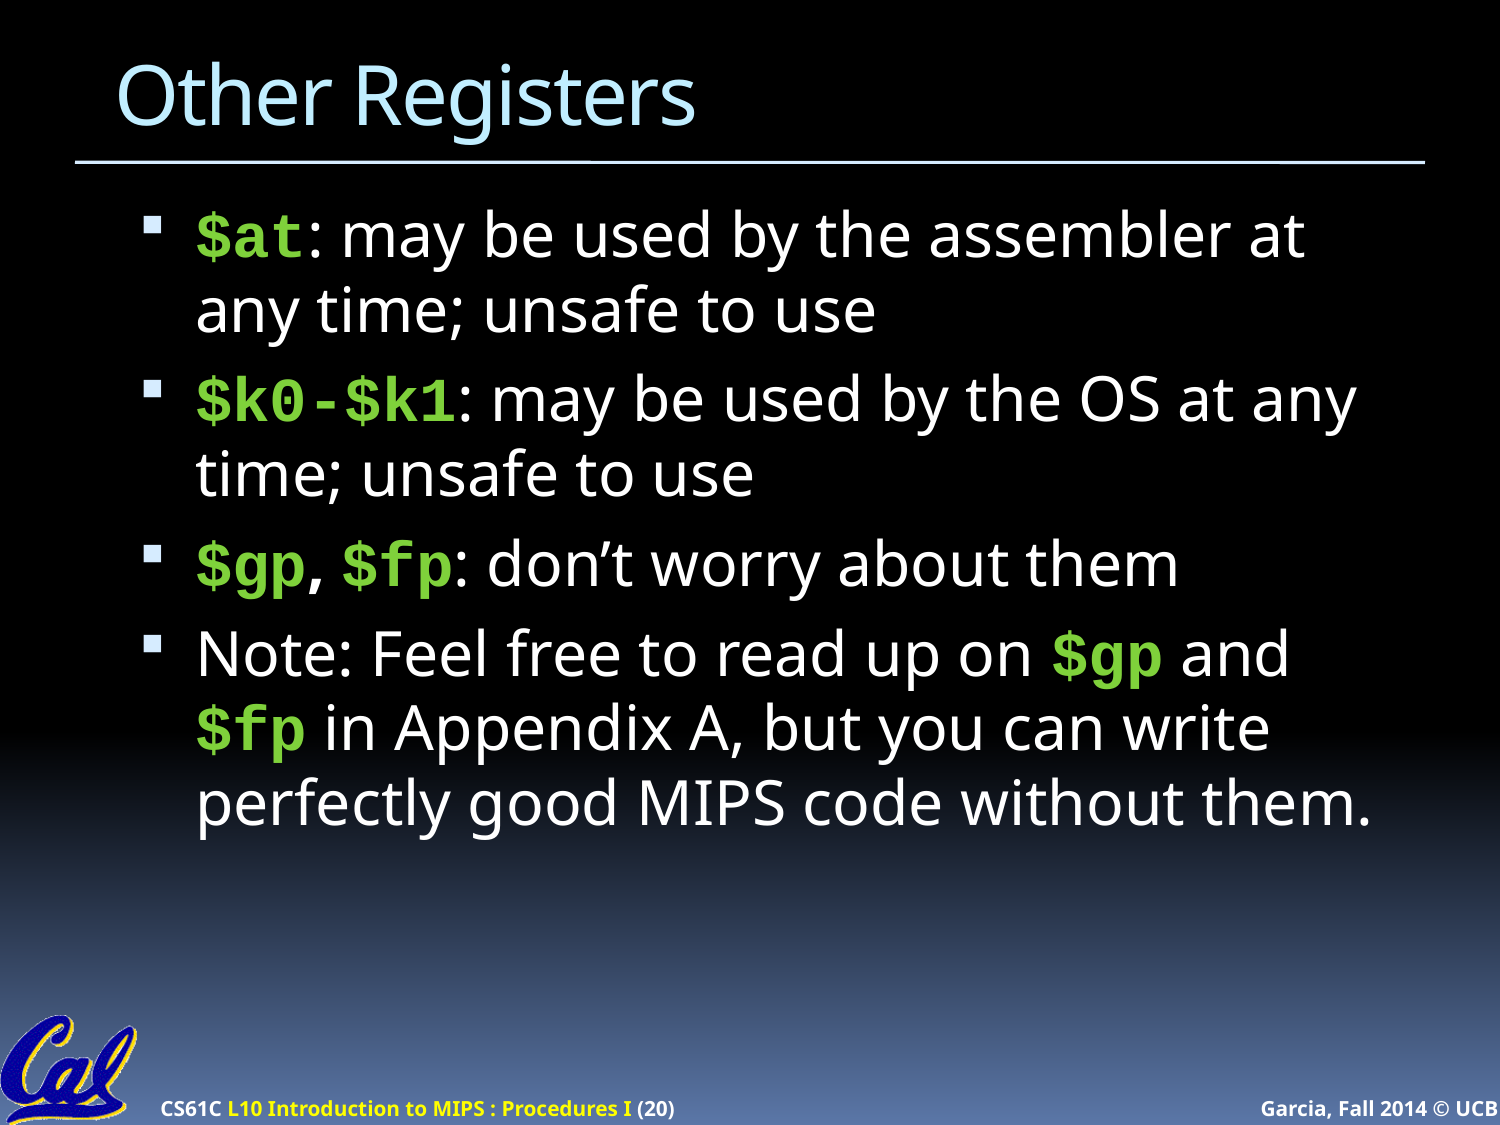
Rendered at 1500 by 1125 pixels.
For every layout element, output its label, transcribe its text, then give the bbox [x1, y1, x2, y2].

picture [0, 1015, 140, 1125]
list $at: may be used by the assembler at any time; unsafe to use $k0-$k1: may be used by the OS at any time; unsafe to use $gp, $fp: don’t worry about them Note: Feel free to read up on $gp and $fp in Appendix A, but you can write perfectly good MIPS code without them. [112, 187, 1401, 892]
title Other Registers [99, 34, 925, 113]
